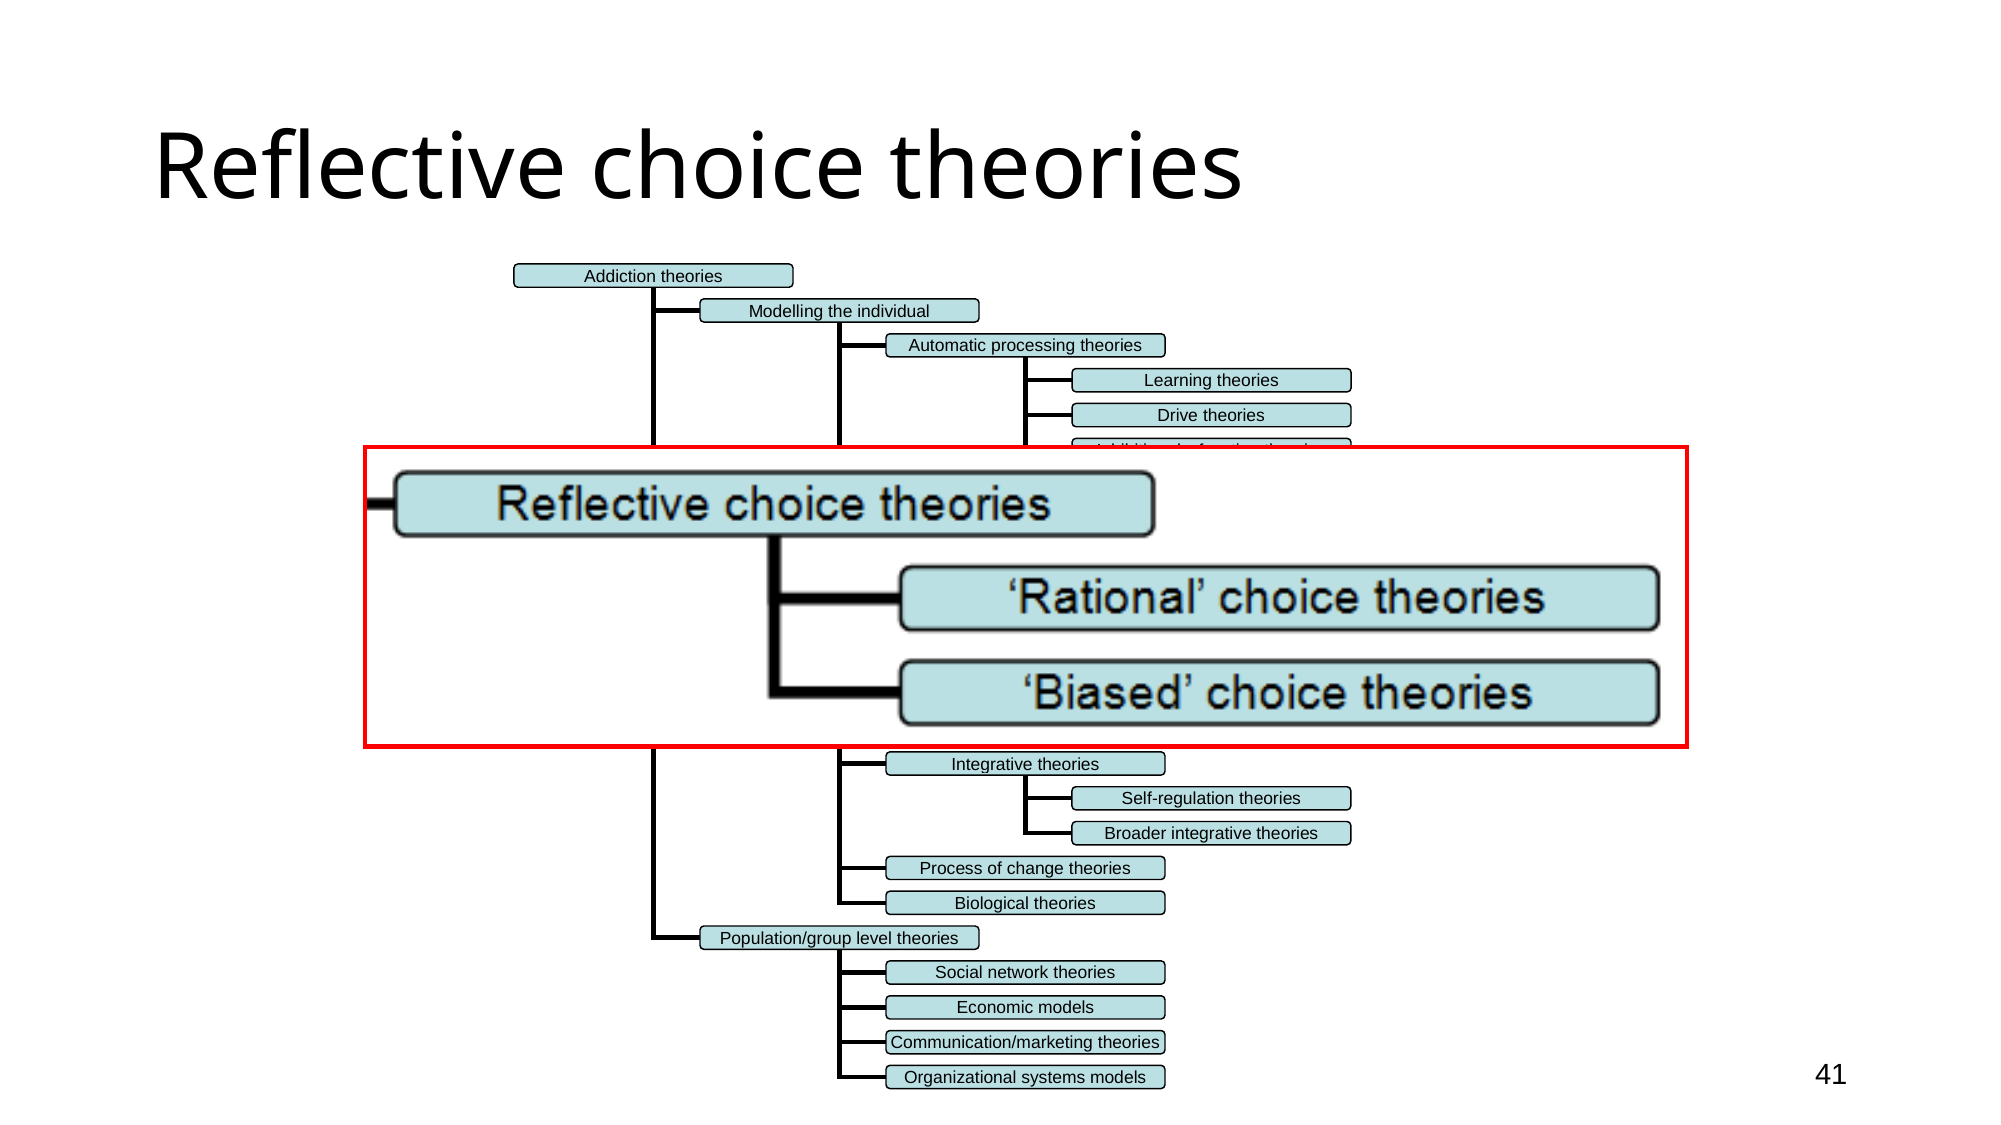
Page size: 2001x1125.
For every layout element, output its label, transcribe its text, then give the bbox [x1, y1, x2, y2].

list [512, 745, 1397, 1091]
title Reflective choice theories [137, 59, 1863, 278]
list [512, 262, 1397, 448]
picture [366, 448, 1686, 745]
slide_number 41 [1412, 1042, 1863, 1103]
